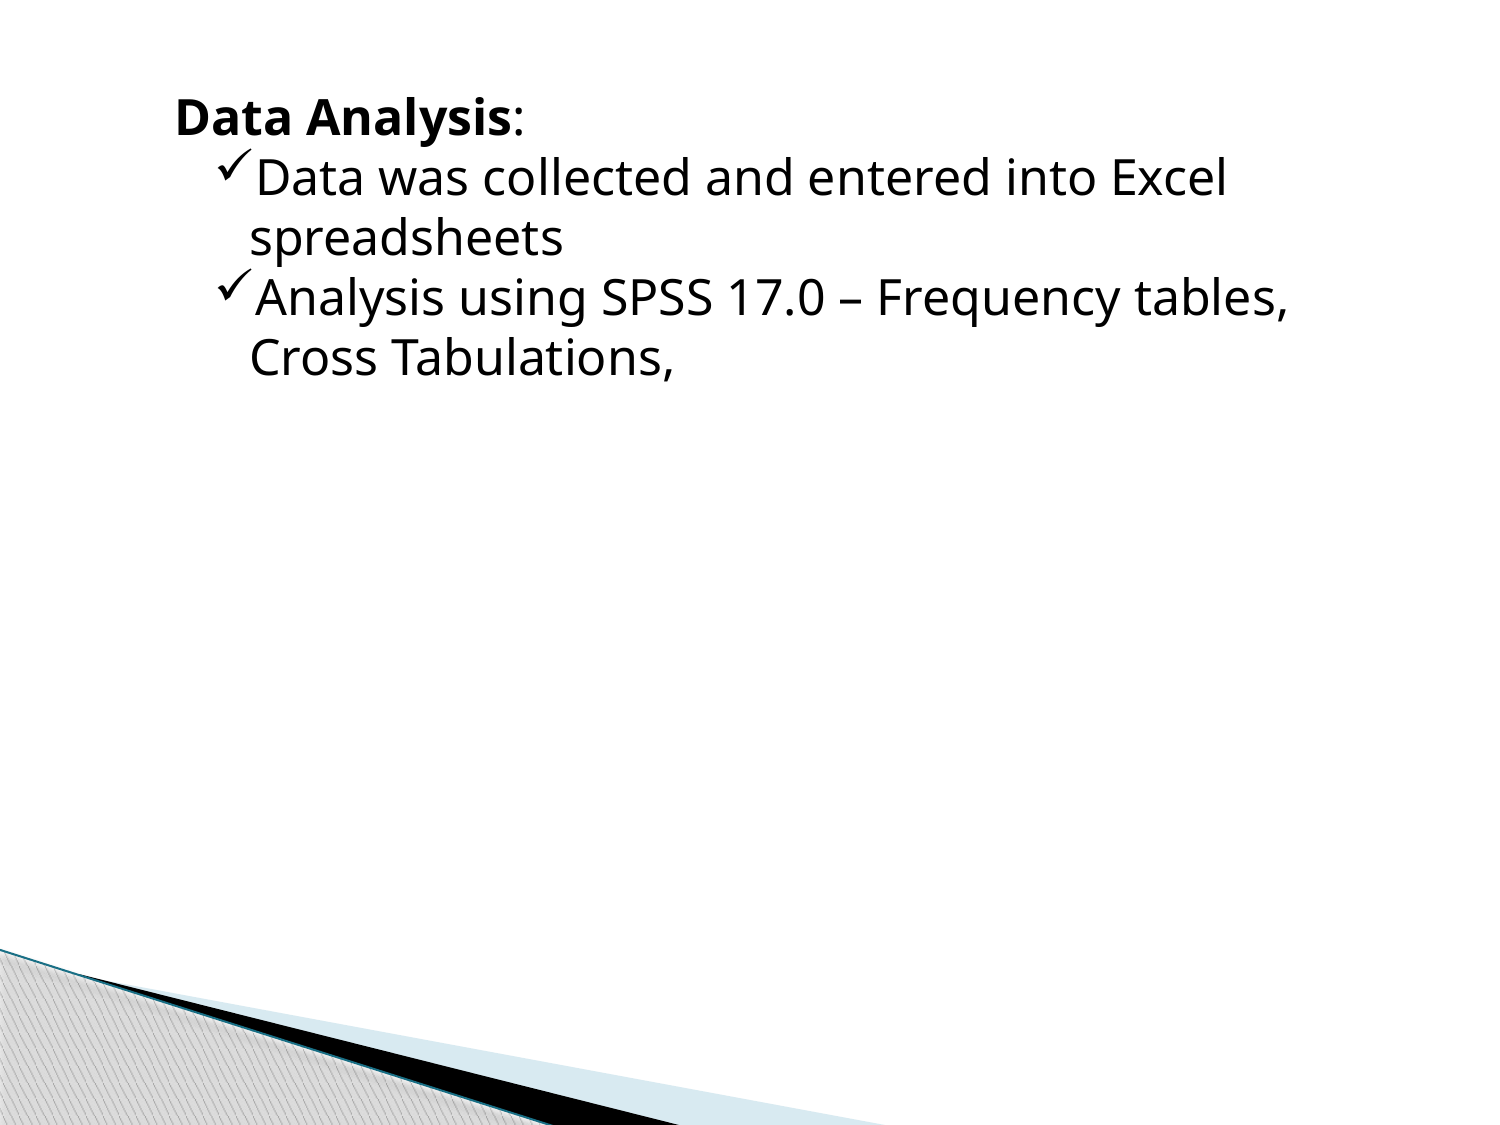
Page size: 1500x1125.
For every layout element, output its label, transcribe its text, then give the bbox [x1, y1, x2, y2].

text_box Data Analysis: Data was collected and entered into Excel spreadsheets Analysis using SPSS 17.0 – Frequency tables, Cross Tabulations, [159, 78, 1412, 393]
